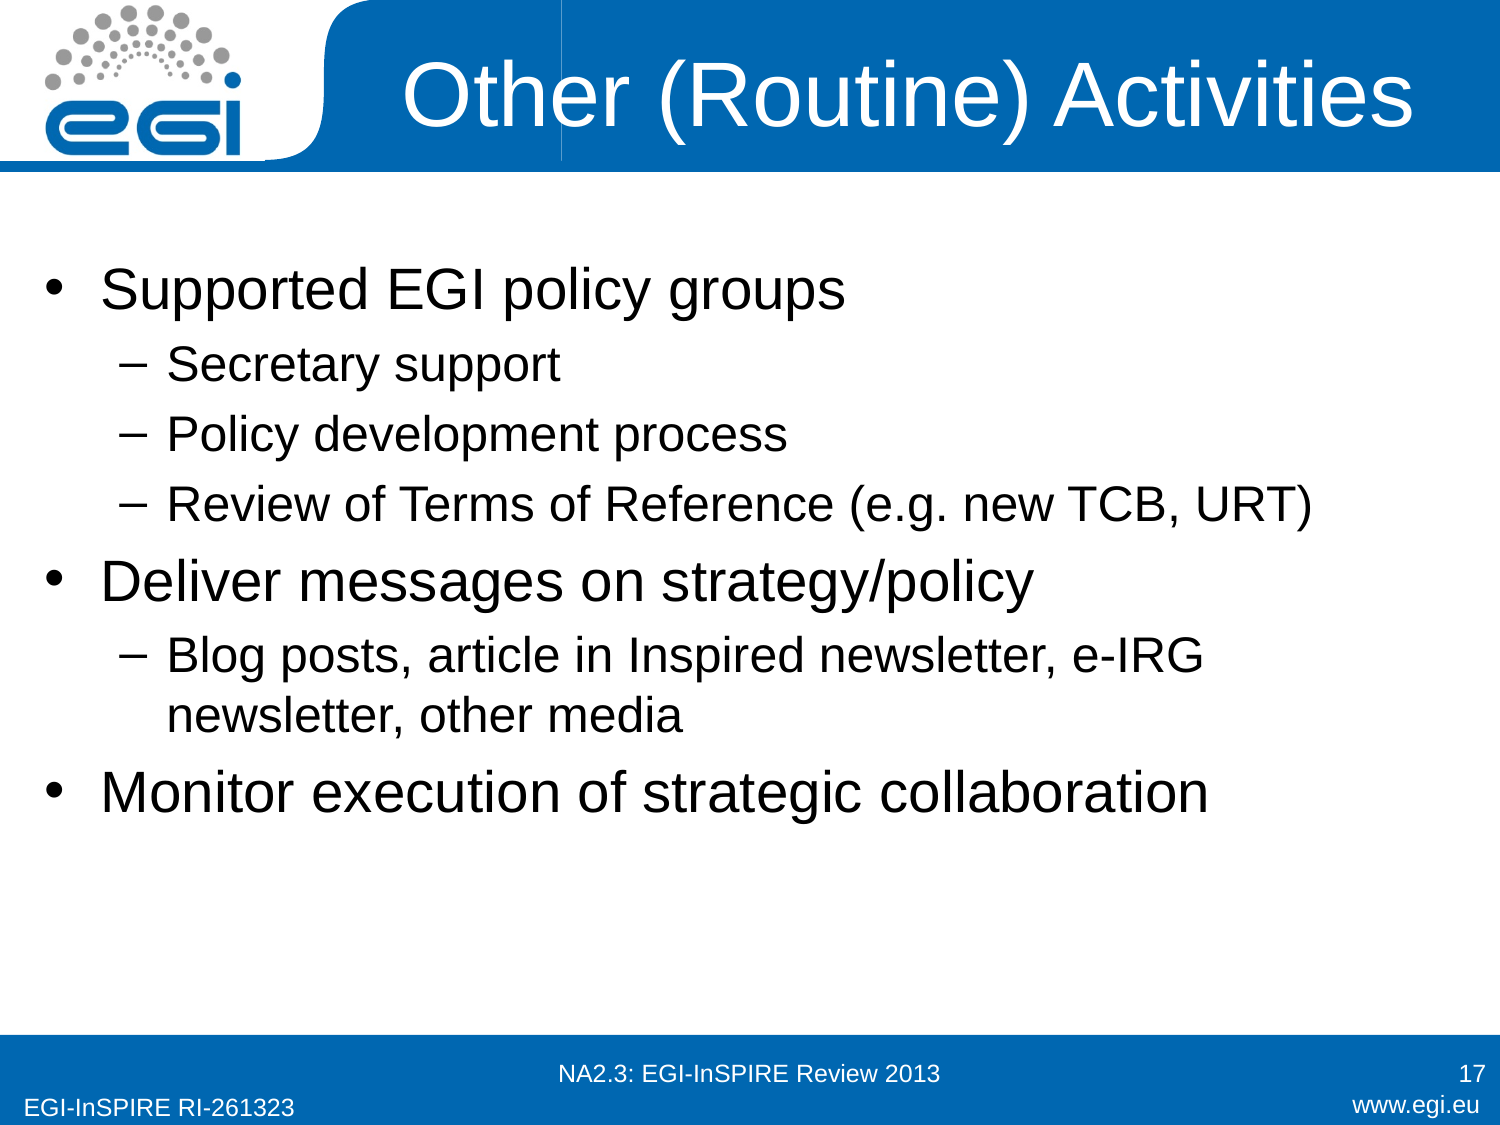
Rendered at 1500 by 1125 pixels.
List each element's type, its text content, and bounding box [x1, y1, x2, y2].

slide_number 17 [1151, 1042, 1500, 1103]
picture [0, 0, 265, 161]
list Supported EGI policy groups Secretary support Policy development process Review of Terms of Reference (e.g. new TCB, URT) Deliver messages on strategy/policy Blog posts, article in Inspired newsletter, e-IRG newsletter, other media Monitor execution of strategic collaboration [29, 243, 1471, 1000]
title Other (Routine) Activities [348, 19, 1471, 161]
footer NA2.3: EGI-InSPIRE Review 2013 [512, 1042, 988, 1103]
